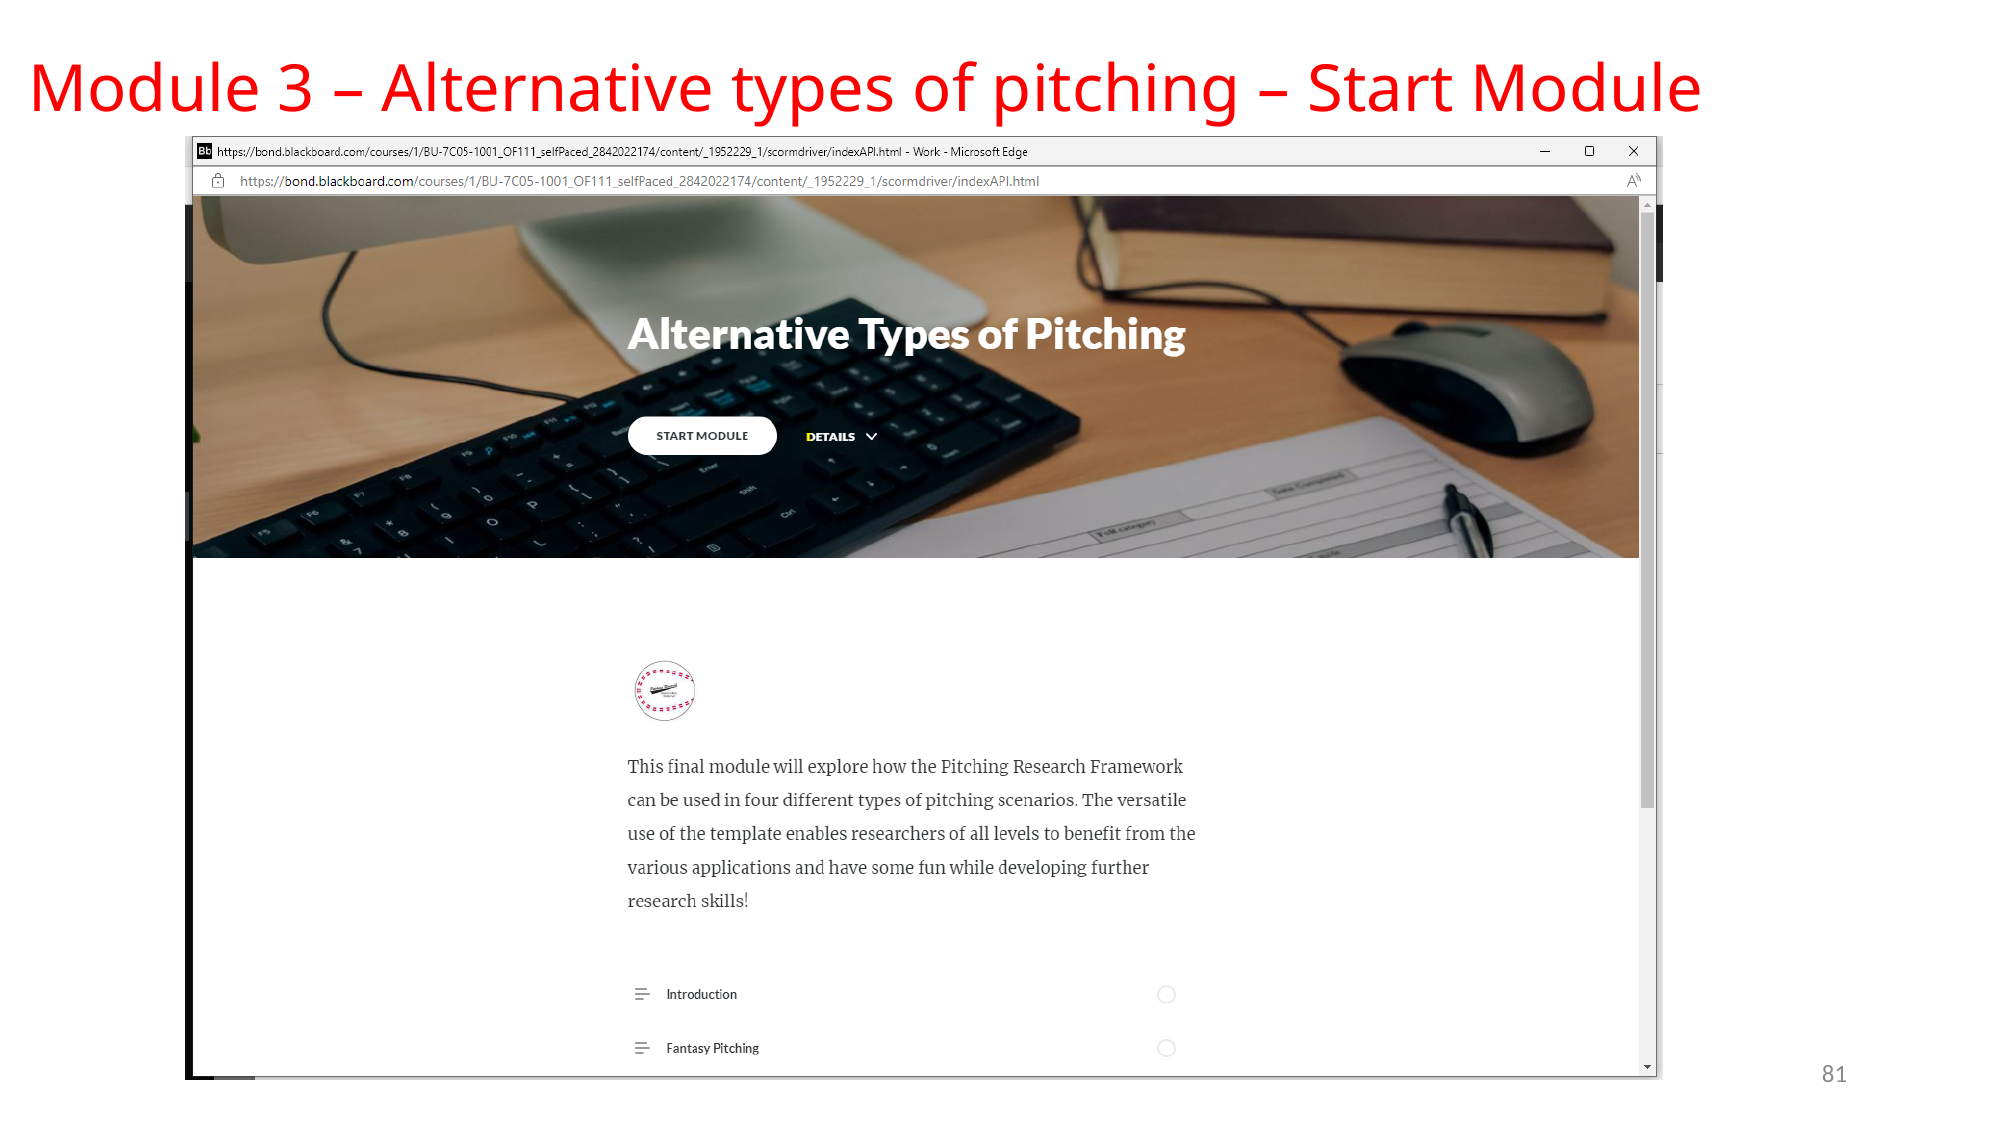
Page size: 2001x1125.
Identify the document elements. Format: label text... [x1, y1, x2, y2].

title Module 3 – Alternative types of pitching – Start Module [13, 46, 1955, 134]
slide_number 81 [1412, 1042, 1863, 1103]
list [185, 136, 1663, 1080]
